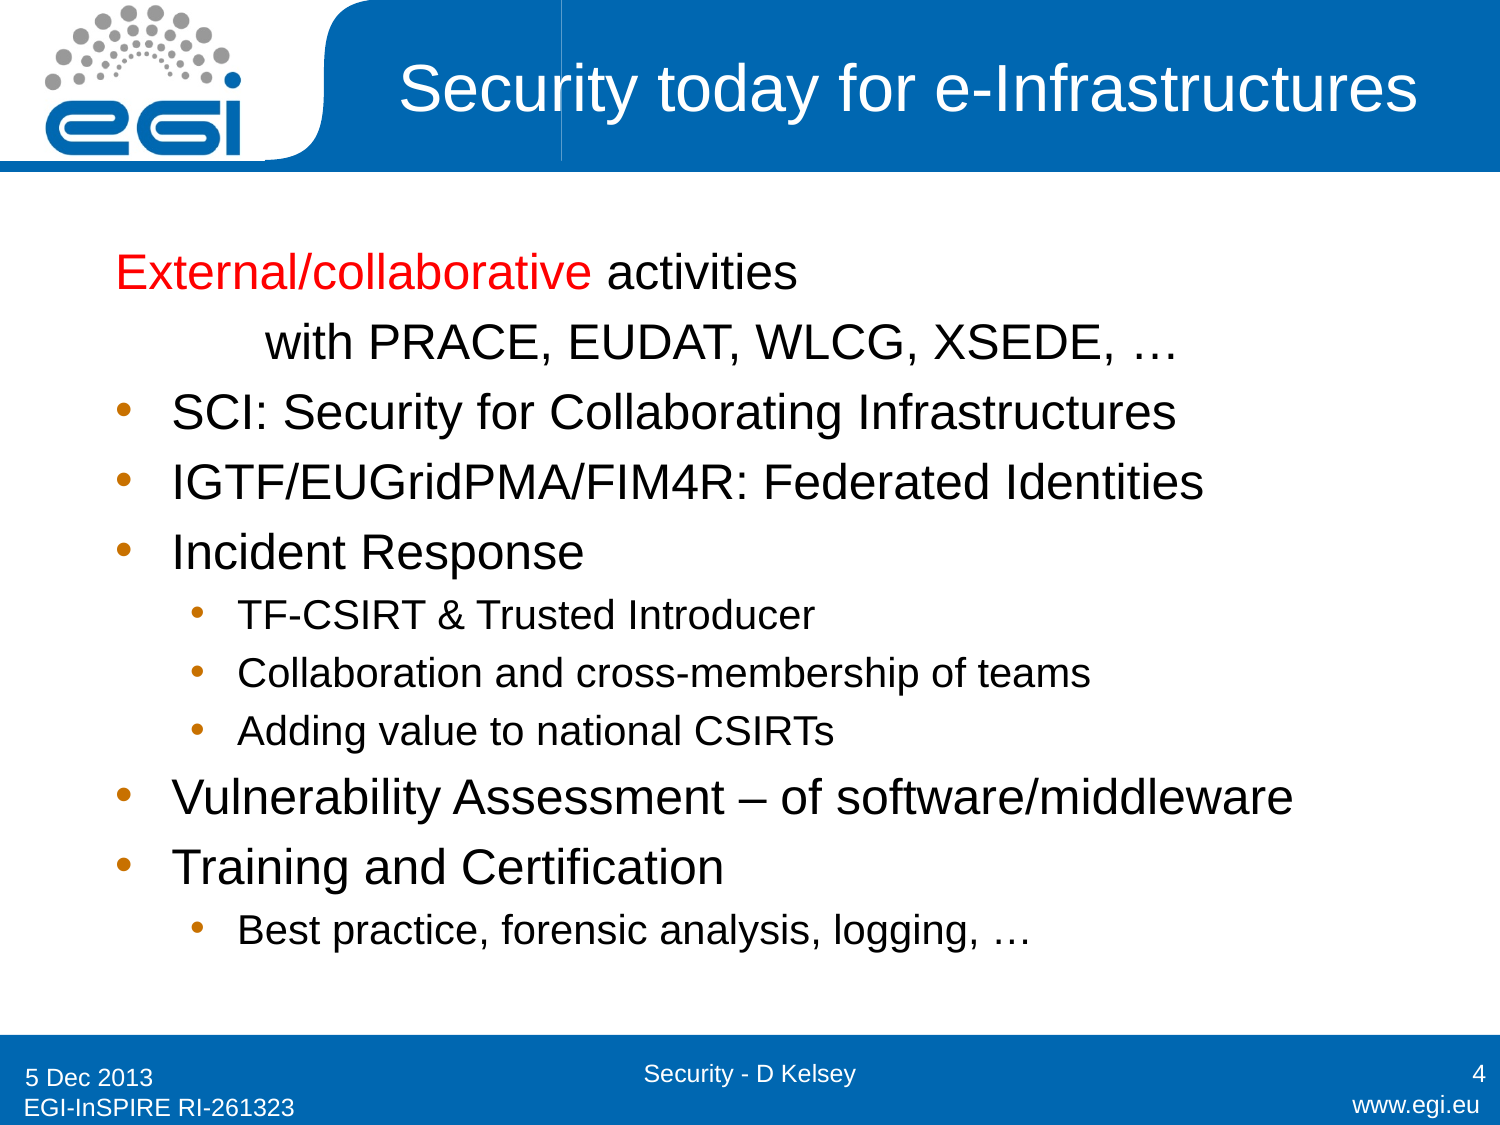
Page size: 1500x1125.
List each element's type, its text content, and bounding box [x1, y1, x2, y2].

title Security today for e-Infrastructures [348, 19, 1471, 161]
list External/collaborative activities with PRACE, EUDAT, WLCG, XSEDE, … SCI: Security for Collaborating Infrastructures IGTF/EUGridPMA/FIM4R: Federated Identities Incident Response TF-CSIRT & Trusted Introducer Collaboration and cross-membership of teams Adding value to national CSIRTs Vulnerability Assessment – of software/middleware Training and Certification Best practice, forensic analysis, logging, … [100, 231, 1425, 975]
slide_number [10, 1046, 361, 1106]
picture [0, 0, 265, 161]
footer Security - D Kelsey [512, 1042, 988, 1103]
slide_number 4 [1151, 1042, 1500, 1103]
